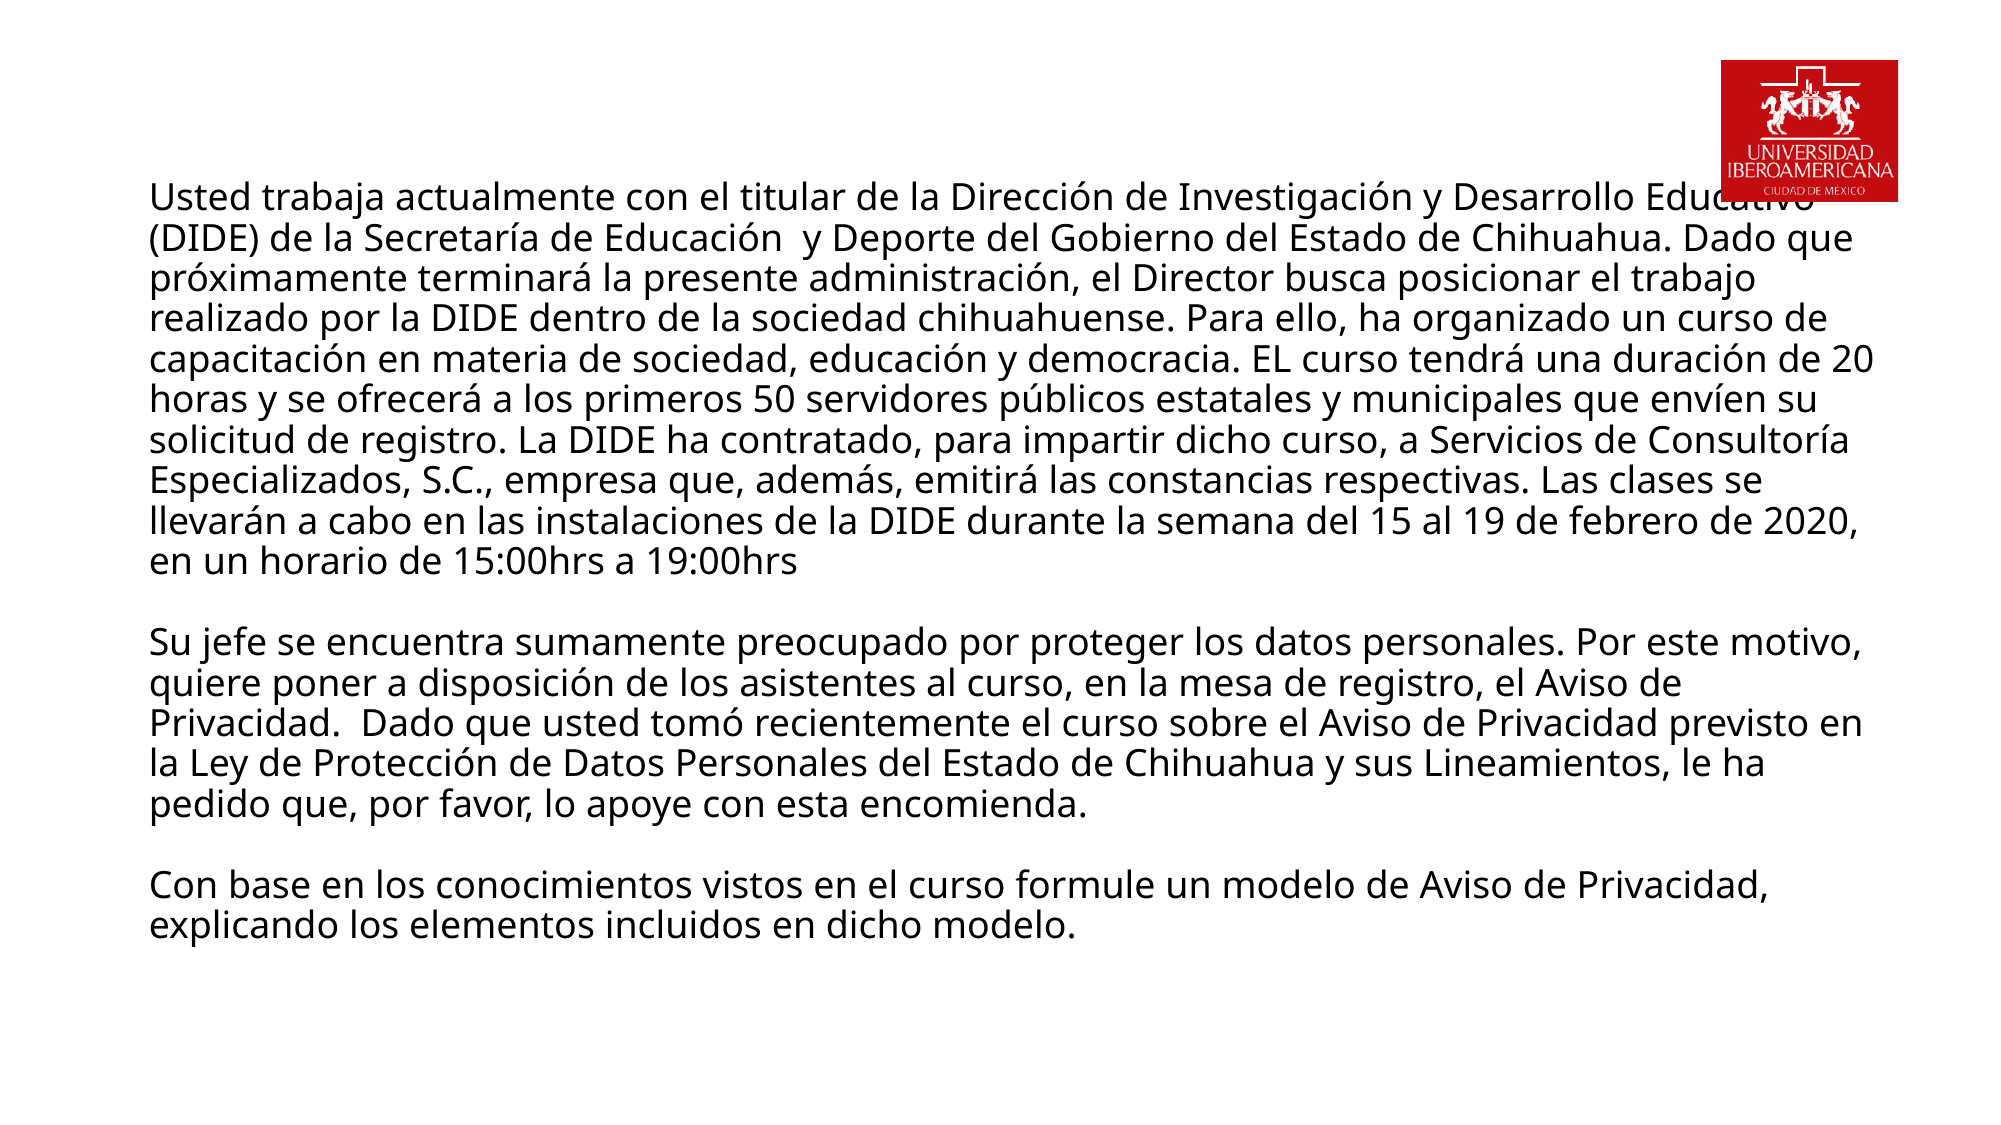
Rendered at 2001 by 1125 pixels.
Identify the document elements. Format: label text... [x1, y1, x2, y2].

title Usted trabaja actualmente con el titular de la Dirección de Investigación y Desarrollo Educativo (DIDE) de la Secretaría de Educación y Deporte del Gobierno del Estado de Chihuahua. Dado que próximamente terminará la presente administración, el Director busca posicionar el trabajo realizado por la DIDE dentro de la sociedad chihuahuense. Para ello, ha organizado un curso de capacitación en materia de sociedad, educación y democracia. EL curso tendrá una duración de 20 horas y se ofrecerá a los primeros 50 servidores públicos estatales y municipales que envíen su solicitud de registro. La DIDE ha contratado, para impartir dicho curso, a Servicios de Consultoría Especializados, S.C., empresa que, además, emitirá las constancias respectivas. Las clases se llevarán a cabo en las instalaciones de la DIDE durante la semana del 15 al 19 de febrero de 2020, en un horario de 15:00hrs a 19:00hrs Su jefe se encuentra sumamente preocupado por proteger los datos personales. Por este motivo, quiere poner a disposición de los asistentes al curso, en la mesa de registro, el Aviso de Privacidad. Dado que usted tomó recientemente el curso sobre el Aviso de Privacidad previsto en la Ley de Protección de Datos Personales del Estado de Chihuahua y sus Lineamientos, le ha pedido que, por favor, lo apoye con esta encomienda. Con base en los conocimientos vistos en el curso formule un modelo de Aviso de Privacidad, explicando los elementos incluidos en dicho modelo. [133, 166, 1898, 1004]
picture [1720, 60, 1899, 202]
